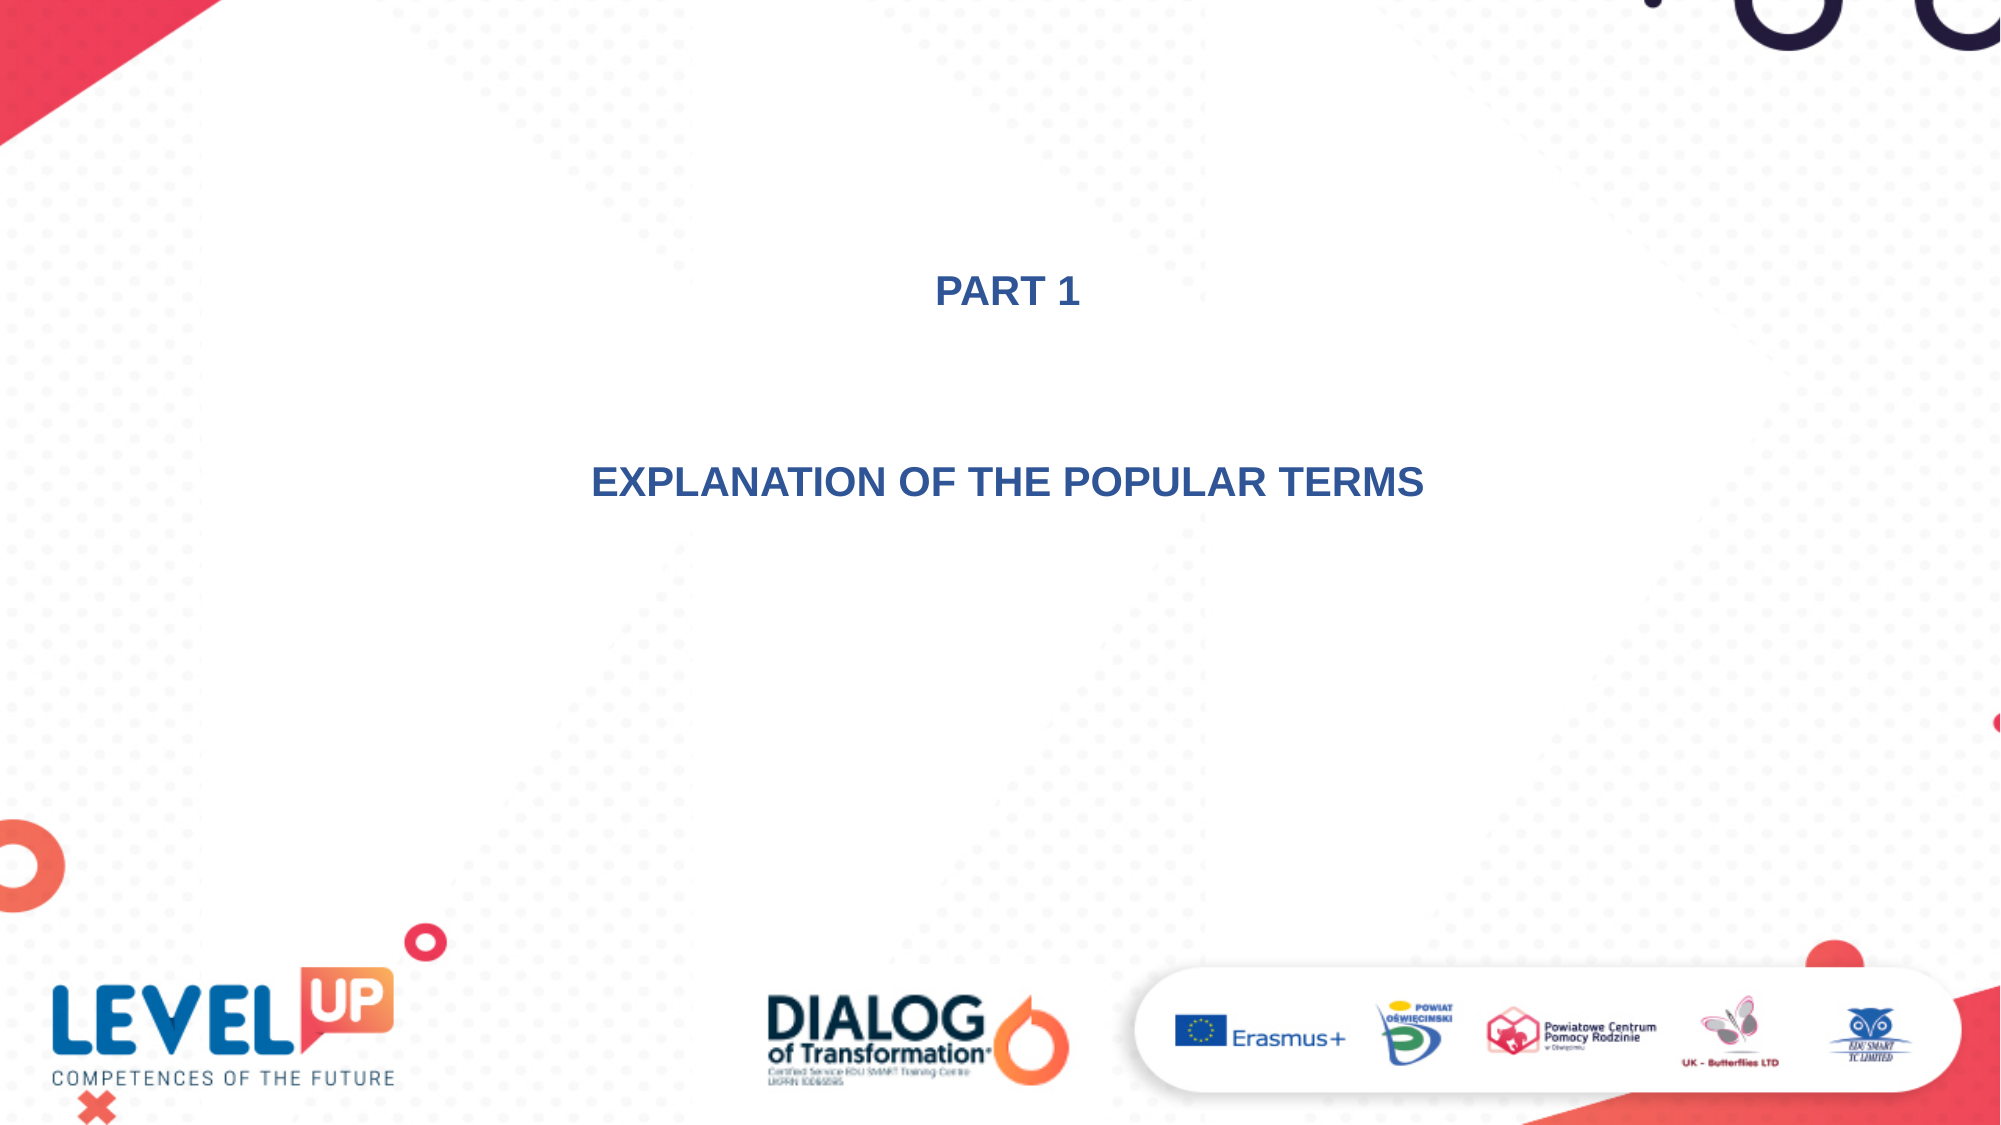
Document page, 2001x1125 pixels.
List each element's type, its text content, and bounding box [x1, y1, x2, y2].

text_box PART 1 EXPLANATION OF THE POPULAR TERMS [51, 160, 1976, 1026]
picture [0, 0, 2001, 1125]
